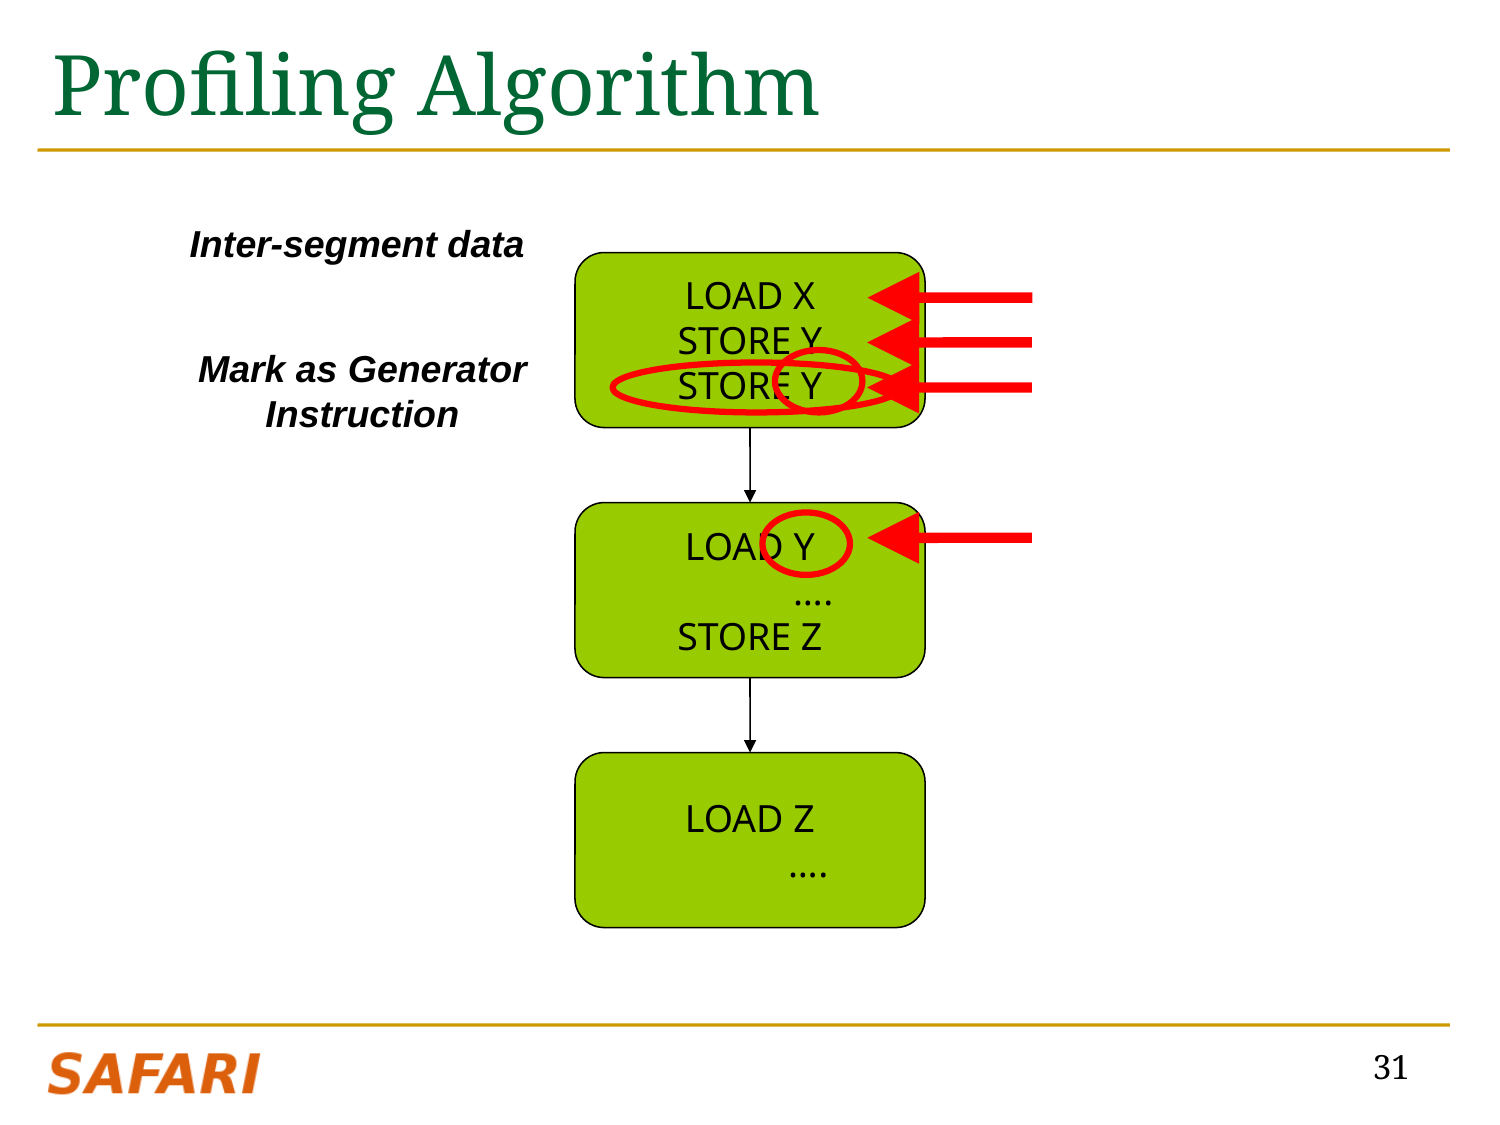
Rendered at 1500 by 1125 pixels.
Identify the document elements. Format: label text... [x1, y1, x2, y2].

text_box LOAD Z …. [574, 752, 926, 928]
text_box Inter-segment data [174, 212, 550, 273]
title Profiling Algorithm [37, 24, 1450, 200]
text_box LOAD Y …. STORE Z [574, 502, 926, 678]
slide_number 31 [1074, 1023, 1426, 1100]
text_box [867, 527, 1032, 549]
text_box LOAD X STORE Y STORE Y [574, 252, 926, 428]
text_box Mark as Generator Instruction [174, 337, 550, 443]
text_box [762, 512, 850, 575]
text_box [774, 349, 863, 413]
text_box [867, 332, 1032, 353]
text_box [743, 677, 757, 753]
text_box [612, 362, 805, 413]
picture [46, 1042, 268, 1107]
text_box [867, 287, 1033, 309]
text_box [743, 427, 757, 503]
text_box [844, 370, 900, 408]
